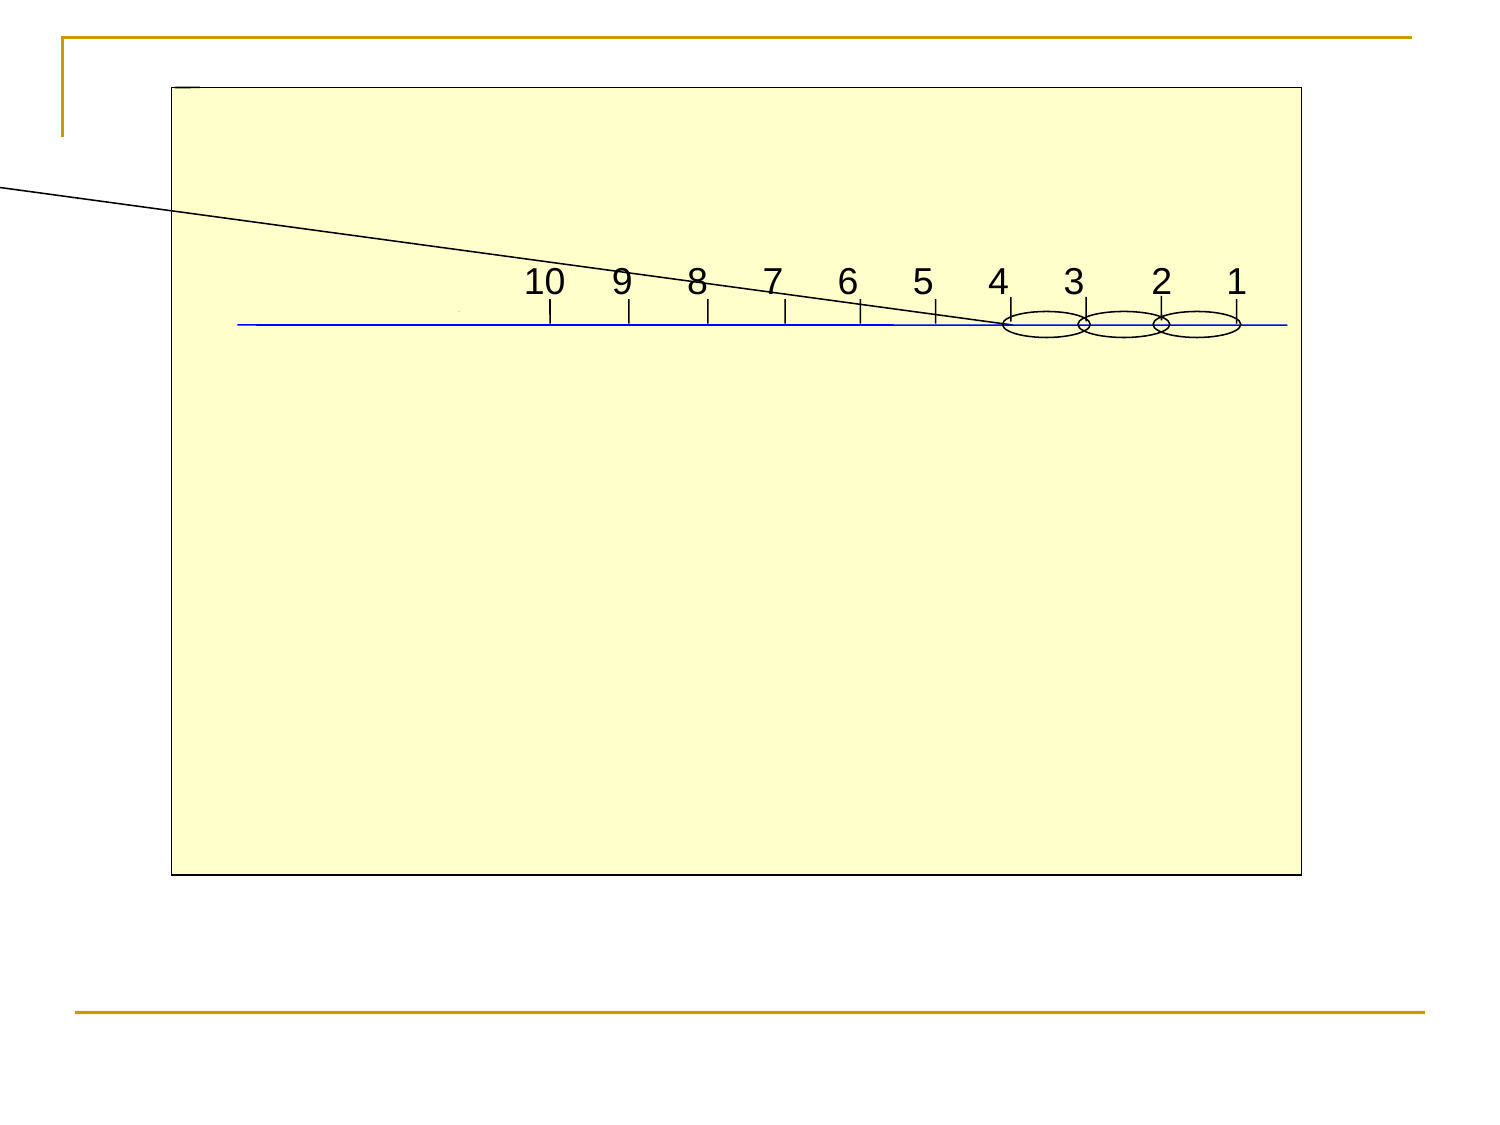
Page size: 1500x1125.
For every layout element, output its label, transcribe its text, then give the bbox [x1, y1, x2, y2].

text_box 3 [1048, 249, 1099, 310]
text_box [1153, 311, 1241, 338]
text_box 10 [509, 249, 585, 310]
text_box [171, 87, 1302, 875]
text_box 4 [973, 249, 1024, 310]
text_box [1002, 311, 1084, 338]
text_box 2 [1136, 249, 1187, 310]
text_box 8 [672, 249, 723, 310]
text_box 1 [1211, 249, 1250, 310]
text_box 9 [597, 249, 648, 310]
text_box 7 [747, 249, 798, 310]
text_box 6 [822, 249, 873, 310]
text_box [1077, 311, 1161, 338]
text_box 5 [898, 249, 949, 310]
